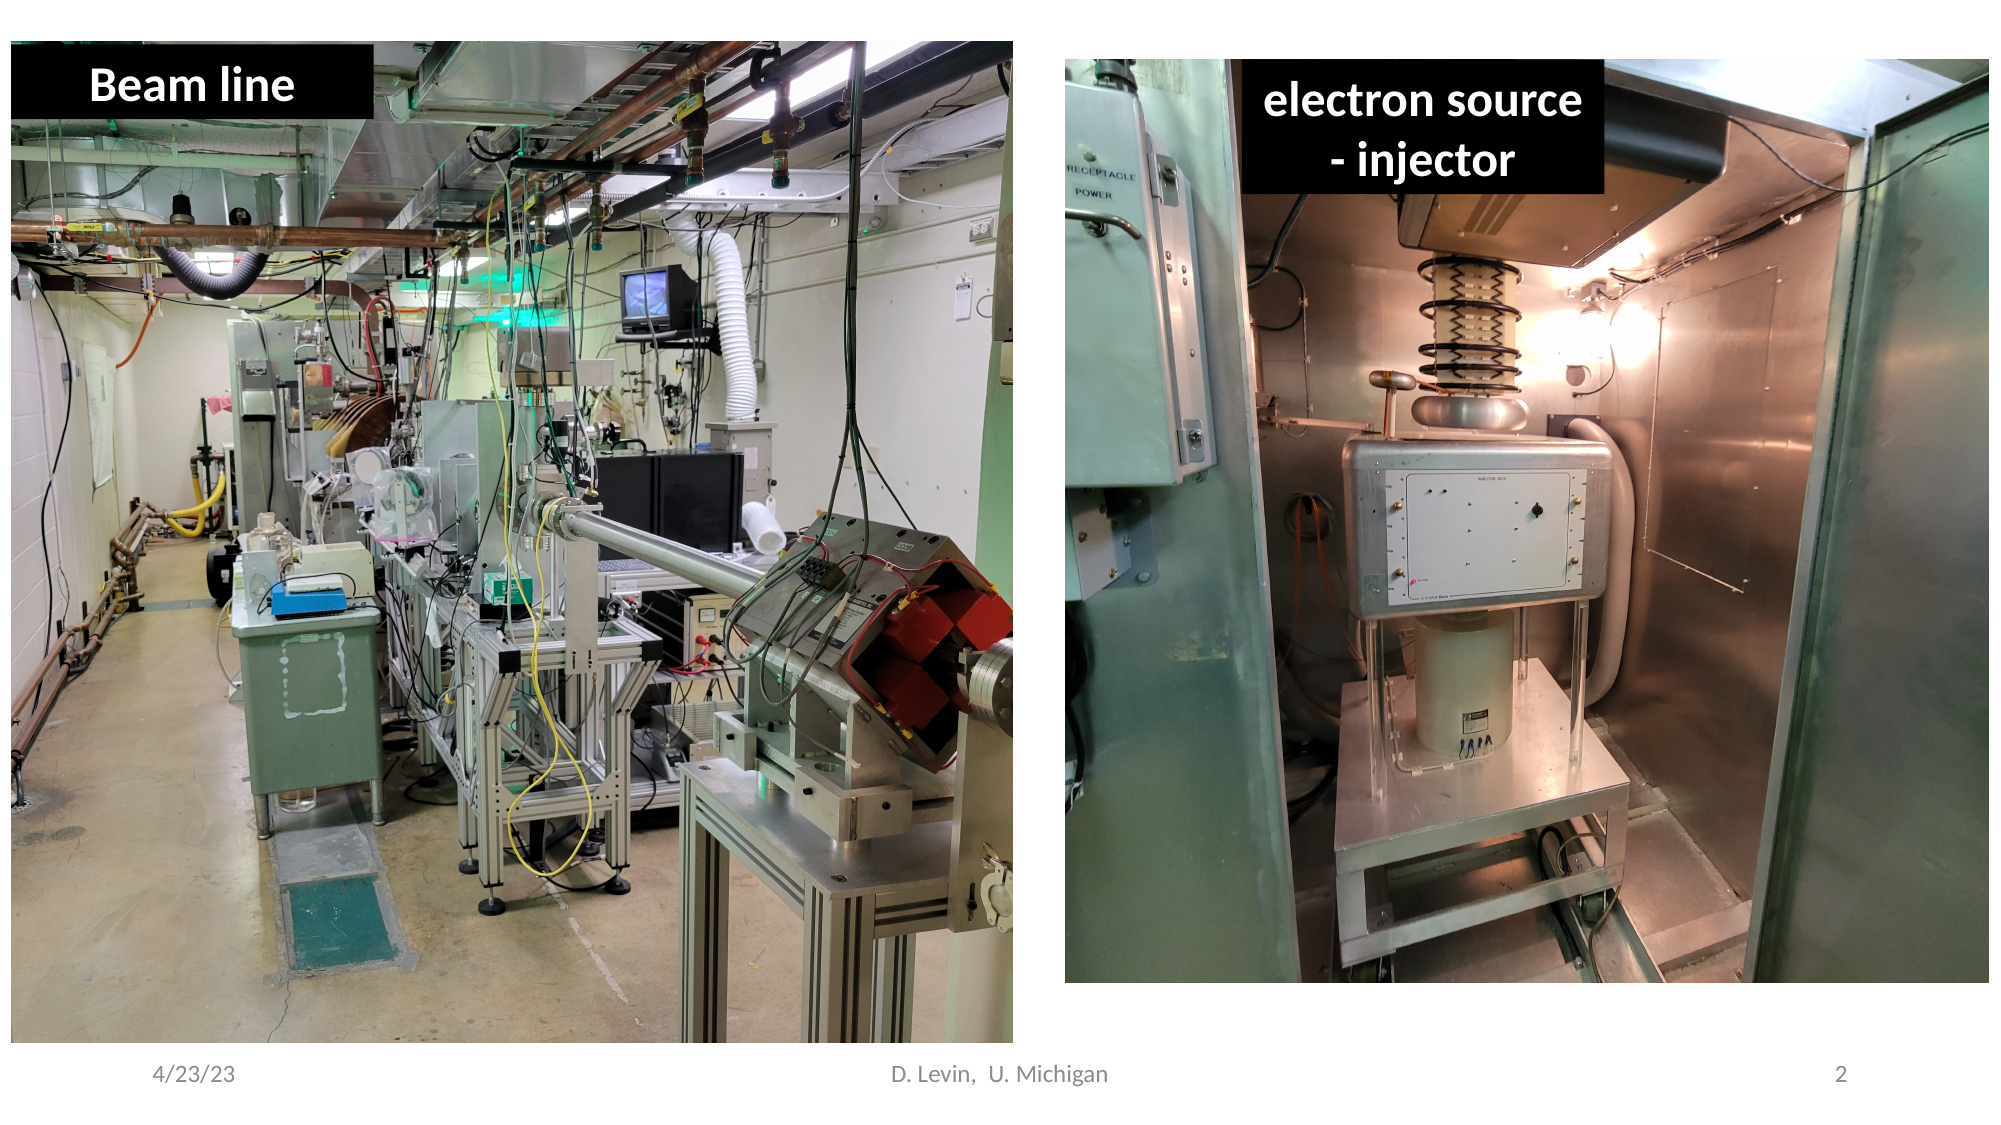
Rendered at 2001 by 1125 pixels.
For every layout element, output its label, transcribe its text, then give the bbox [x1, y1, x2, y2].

picture [1065, 59, 1989, 983]
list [11, 41, 1013, 1043]
footer D. Levin, U. Michigan [662, 1042, 1338, 1103]
slide_number 2 [1412, 1042, 1863, 1103]
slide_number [137, 1043, 588, 1103]
